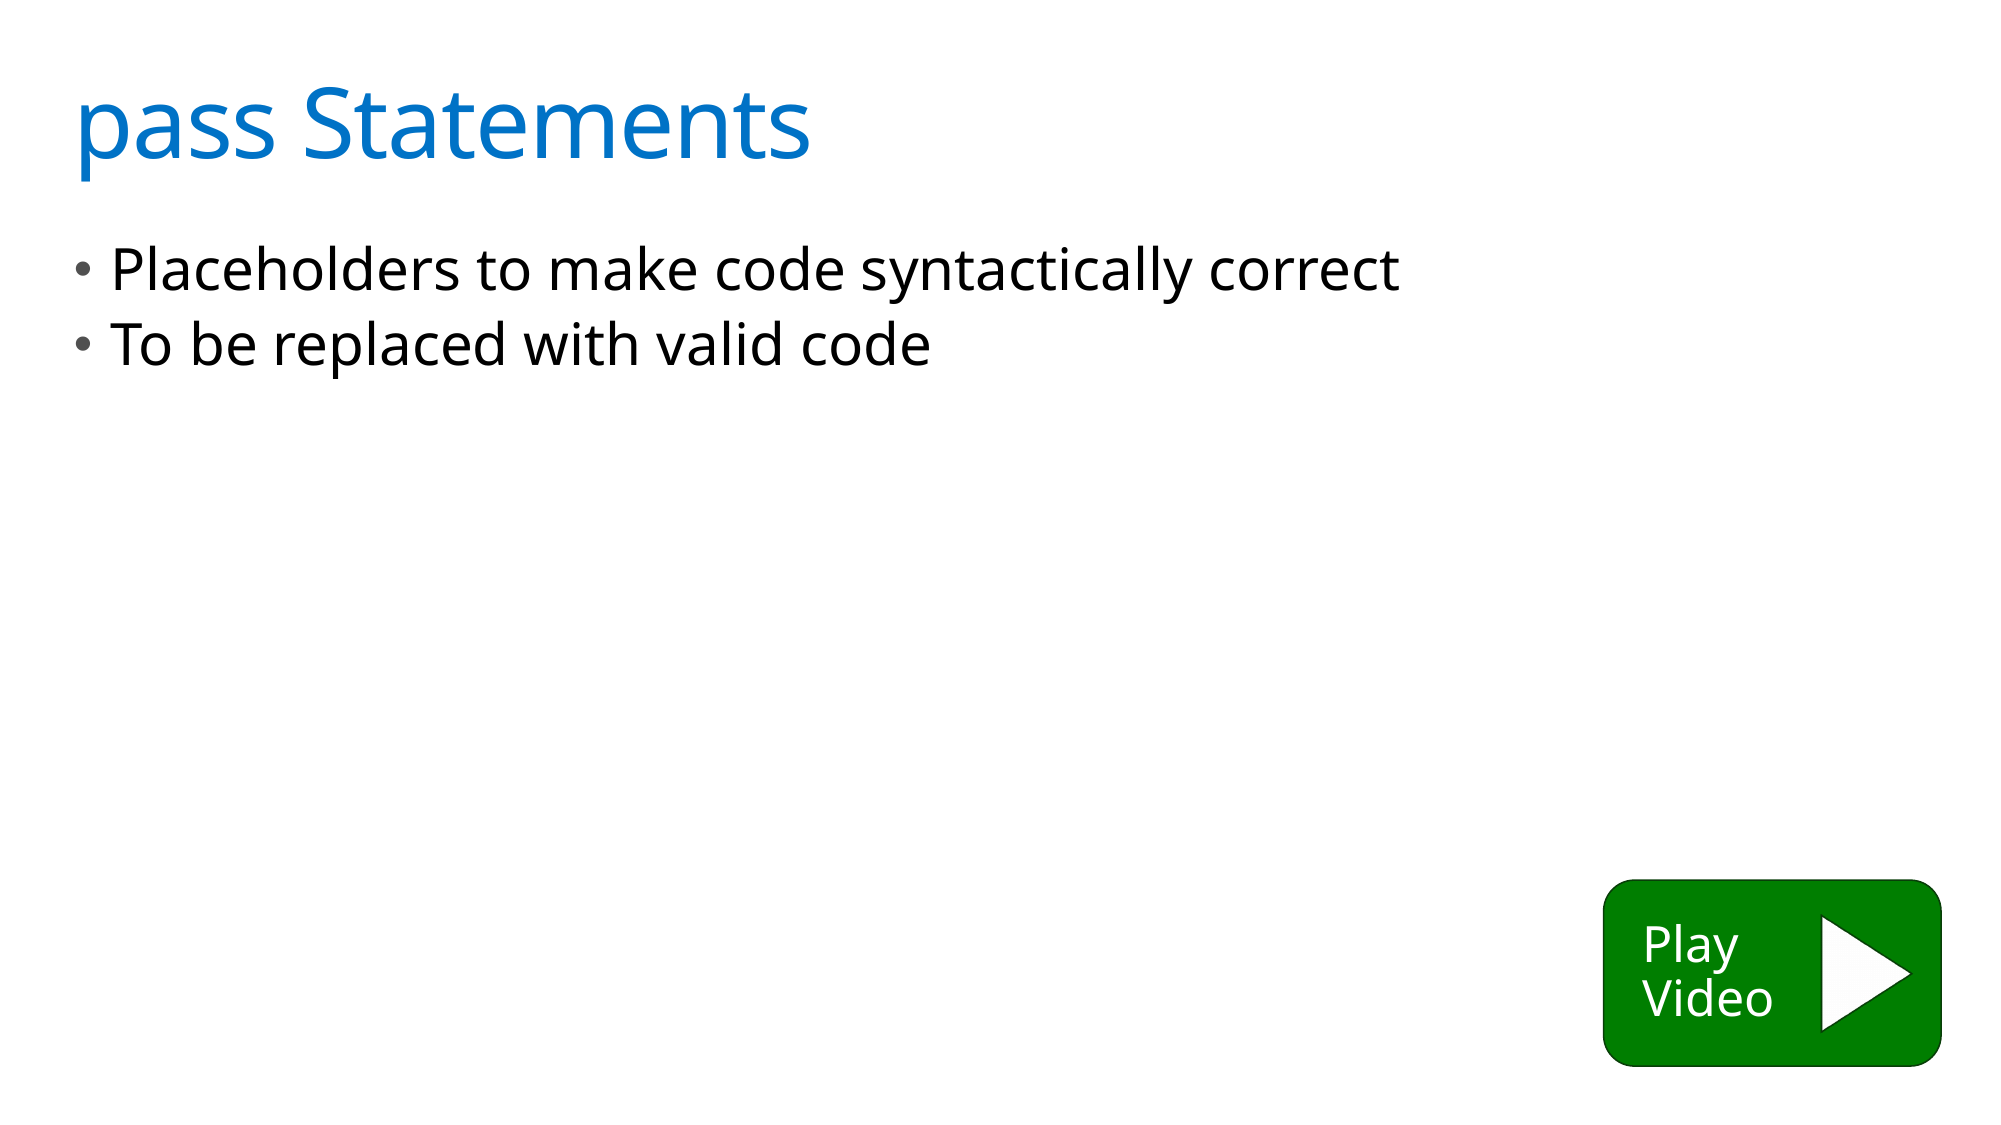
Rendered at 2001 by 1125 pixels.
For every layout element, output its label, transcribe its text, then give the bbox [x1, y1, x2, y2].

list Placeholders to make code syntactically correct To be replaced with valid code [58, 224, 1942, 396]
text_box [1603, 879, 1942, 1067]
title pass Statements [58, 58, 1942, 206]
